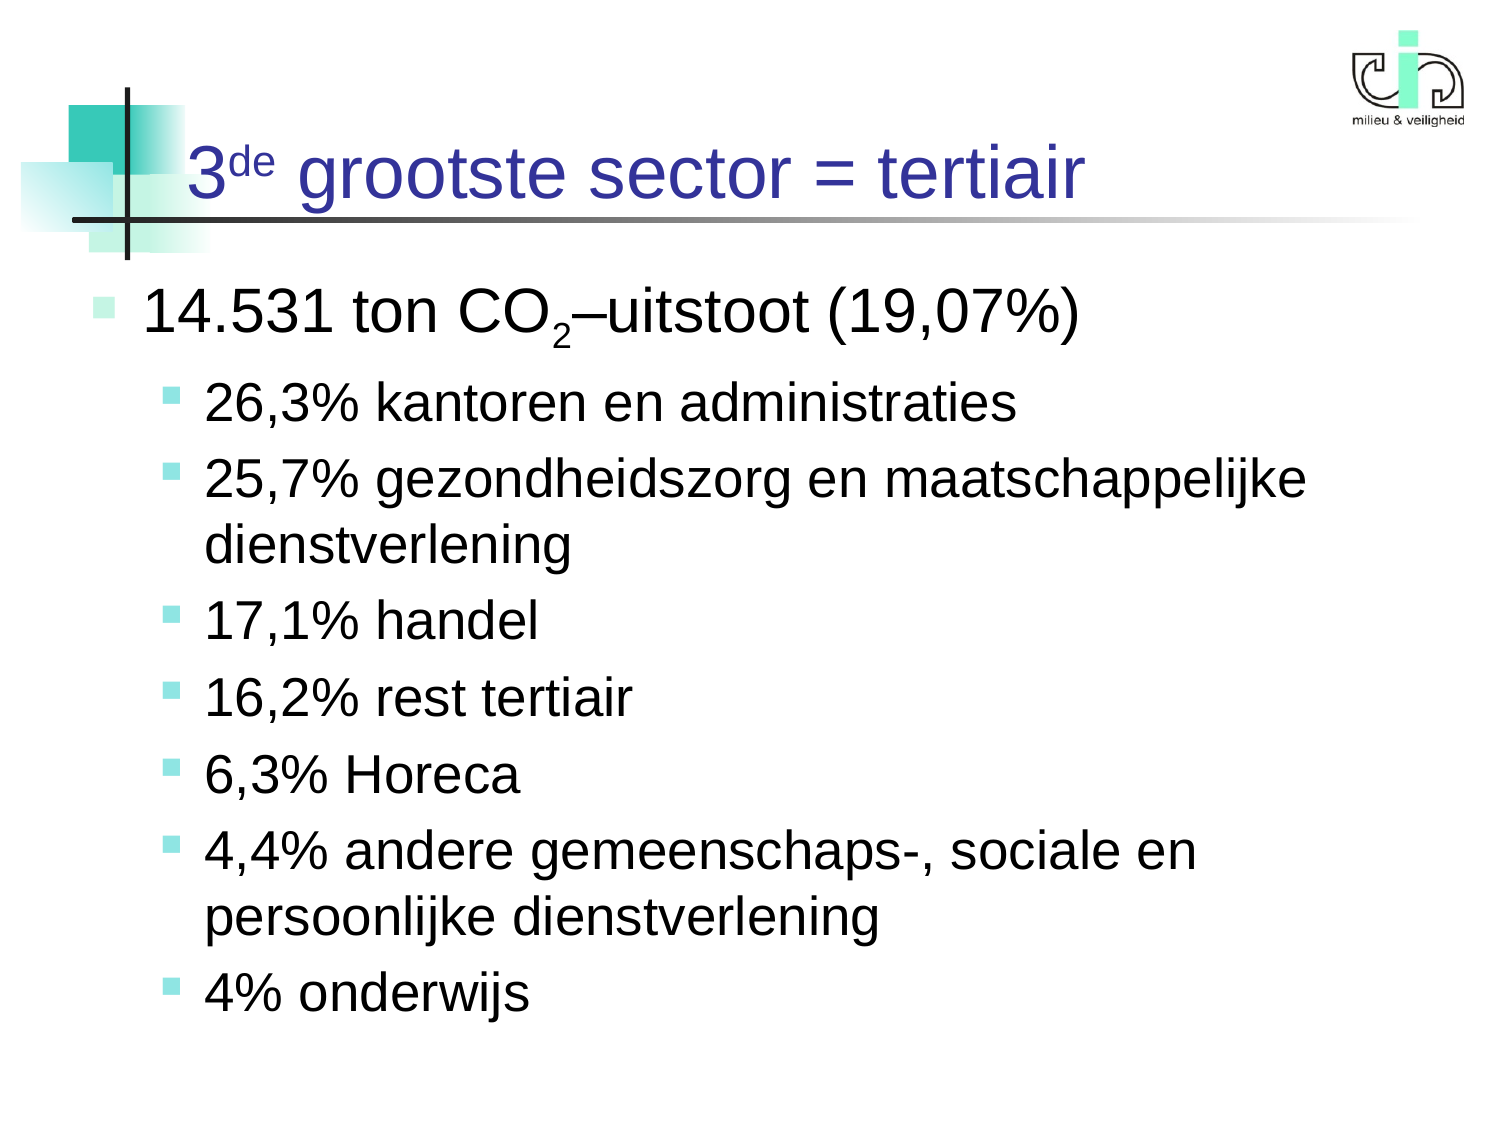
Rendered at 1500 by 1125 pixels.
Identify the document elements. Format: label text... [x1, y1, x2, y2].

list 14.531 ton CO2–uitstoot (19,07%) 26,3% kantoren en administraties 25,7% gezondheidszorg en maatschappelijke dienstverlening 17,1% handel 16,2% rest tertiair 6,3% Horeca 4,4% andere gemeenschaps-, sociale en persoonlijke dienstverlening 4% onderwijs [74, 262, 1426, 1036]
title 3de grootste sector = tertiair [170, 54, 1416, 221]
picture [1352, 30, 1465, 127]
